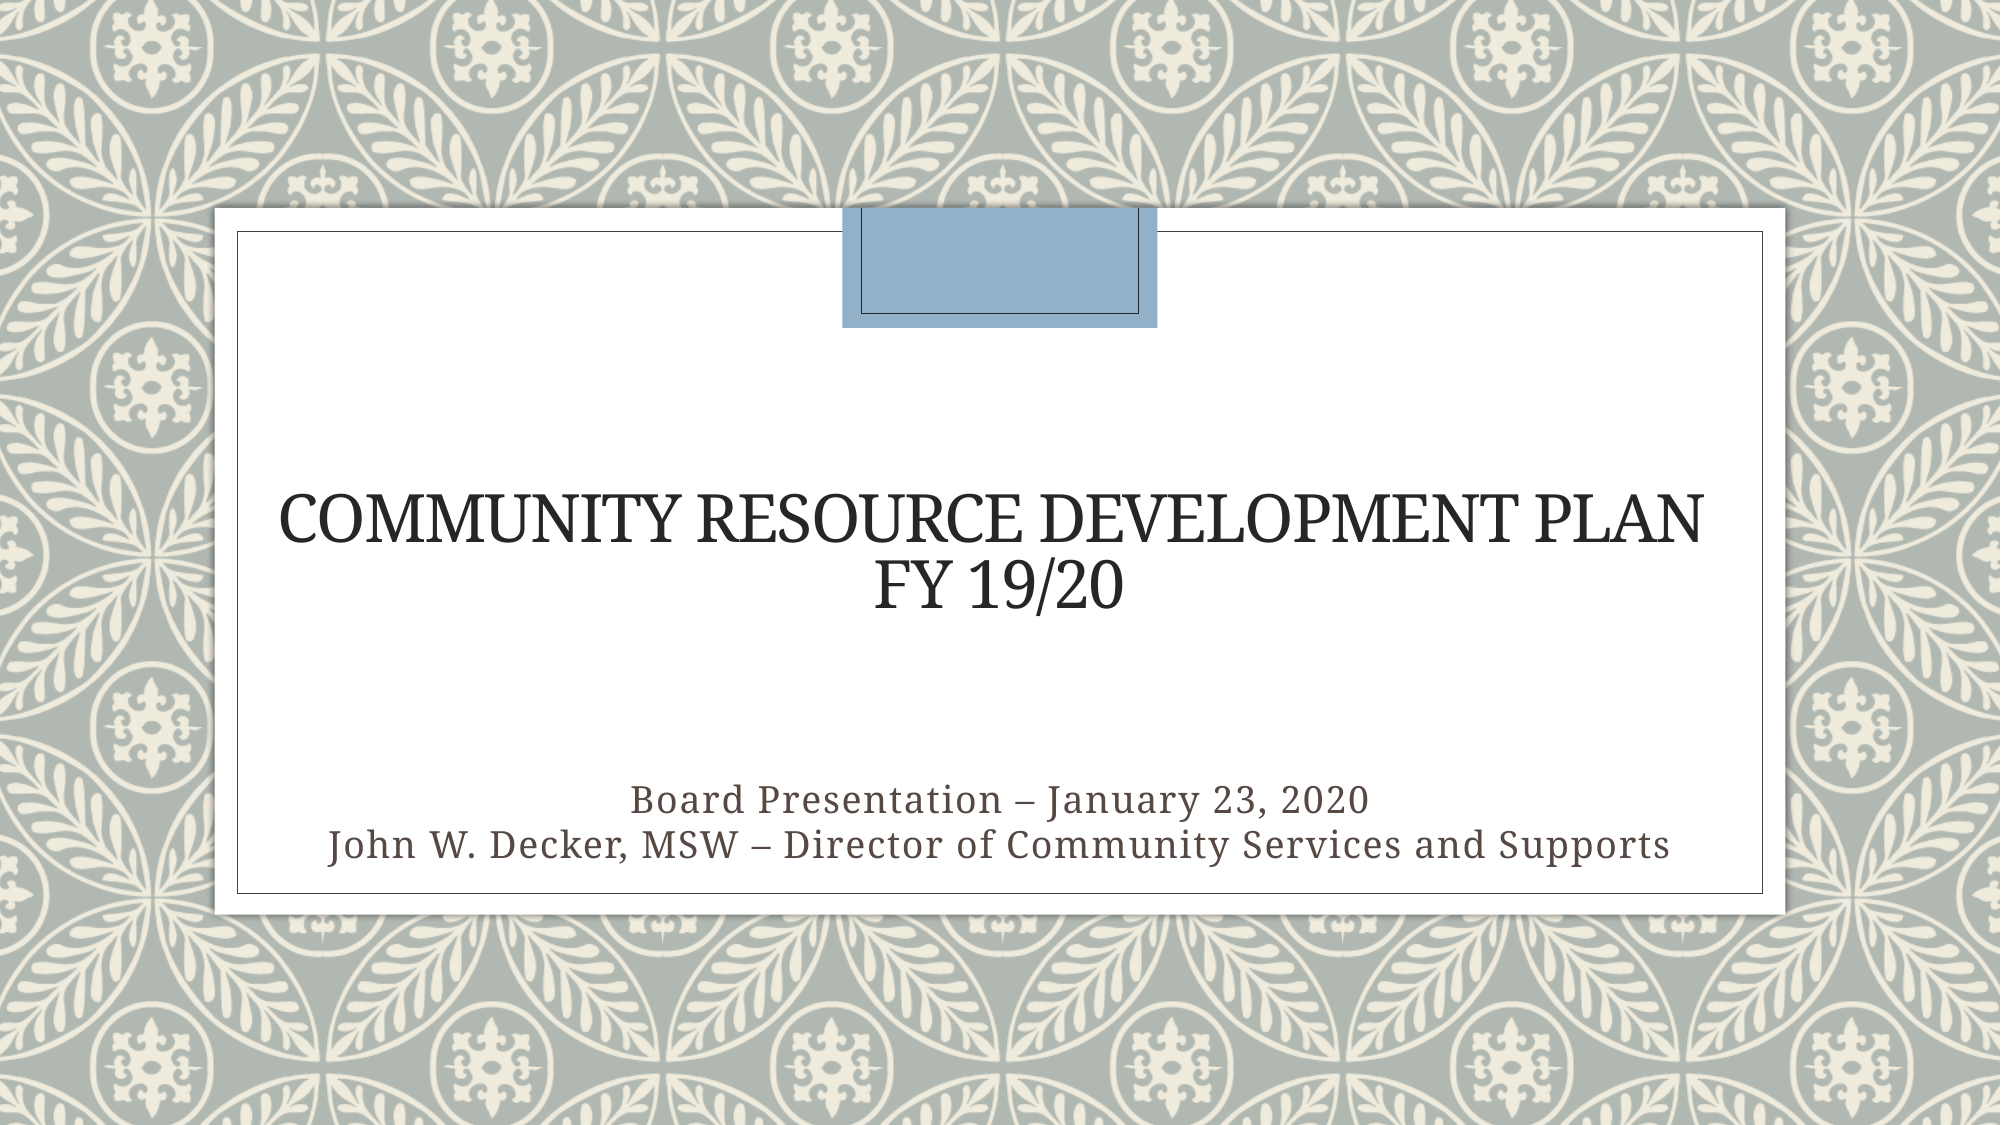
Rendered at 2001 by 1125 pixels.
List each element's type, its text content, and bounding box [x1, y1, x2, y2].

subtitle Board Presentation – January 23, 2020 John W. Decker, MSW – Director of Community Services and Supports [256, 768, 1745, 844]
title Community resource Development Plan FY 19/20 [256, 343, 1744, 768]
